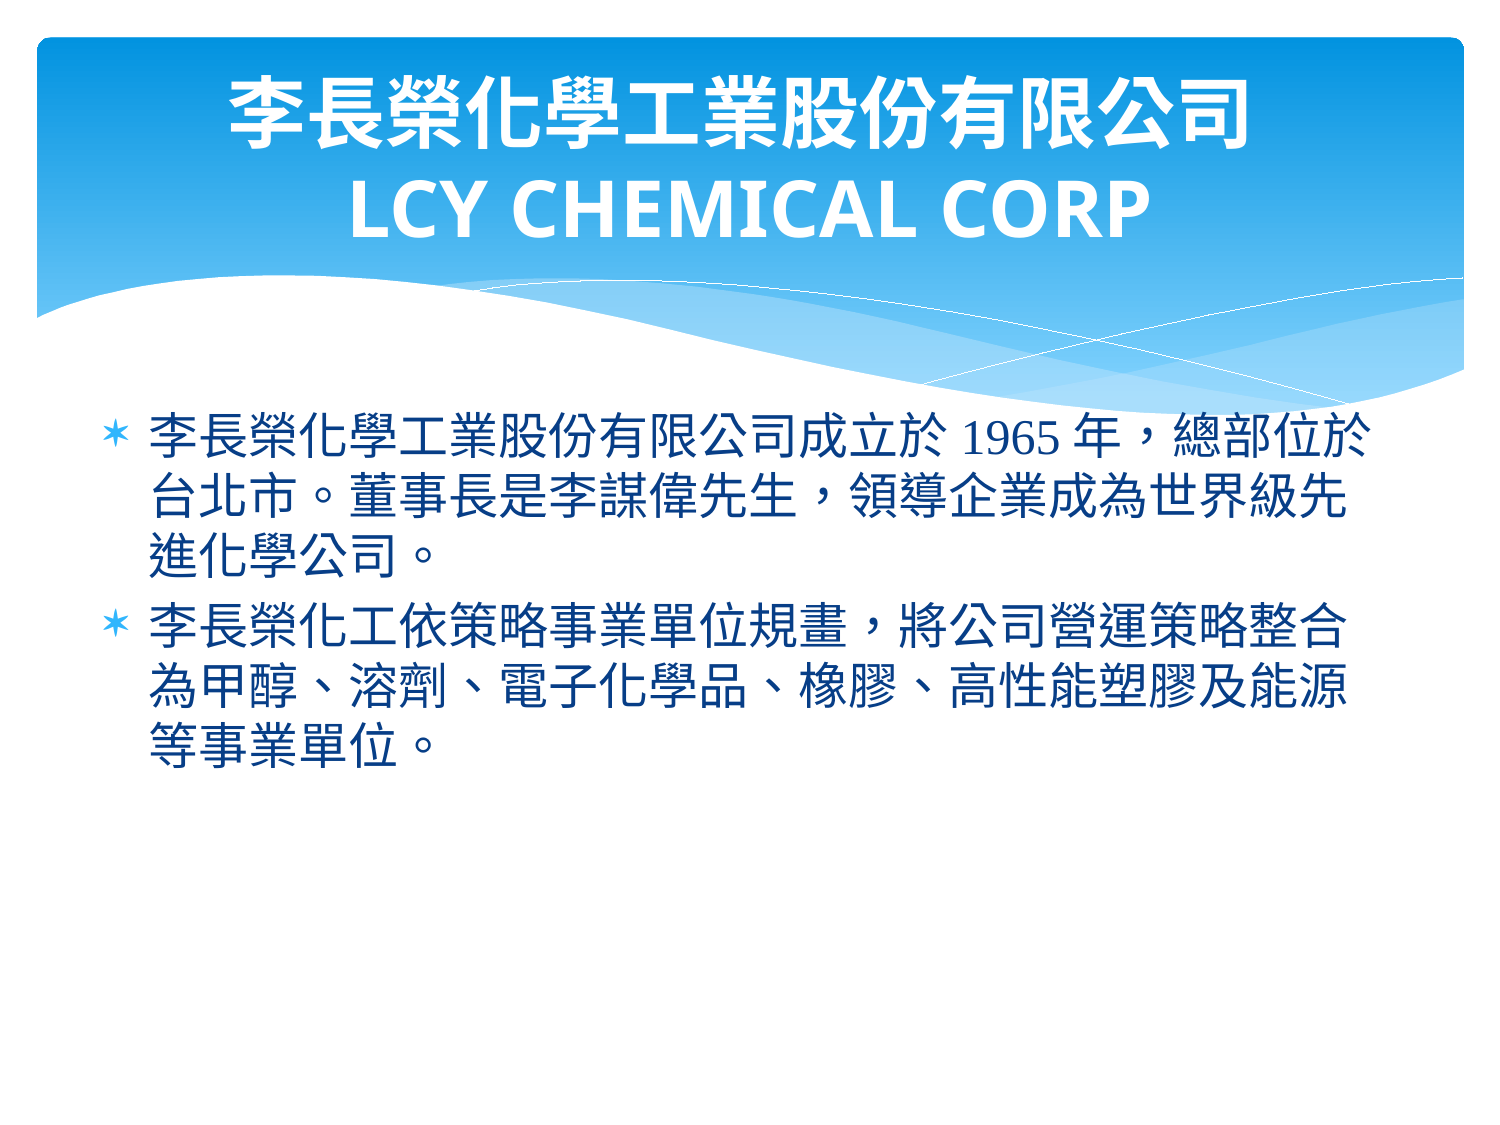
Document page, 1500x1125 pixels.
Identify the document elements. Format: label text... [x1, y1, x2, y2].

list 李長榮化學工業股份有限公司成立於1965年，總部位於台北市。董事長是李謀偉先生，領導企業成為世界級先進化學公司。 李長榮化工依策略事業單位規畫，將公司營運策略整合為甲醇、溶劑、電子化學品、橡膠、高性能塑膠及能源等事業單位。 [88, 397, 1400, 1000]
title 李長榮化學工業股份有限公司 LCY CHEMICAL CORP [75, 55, 1425, 261]
